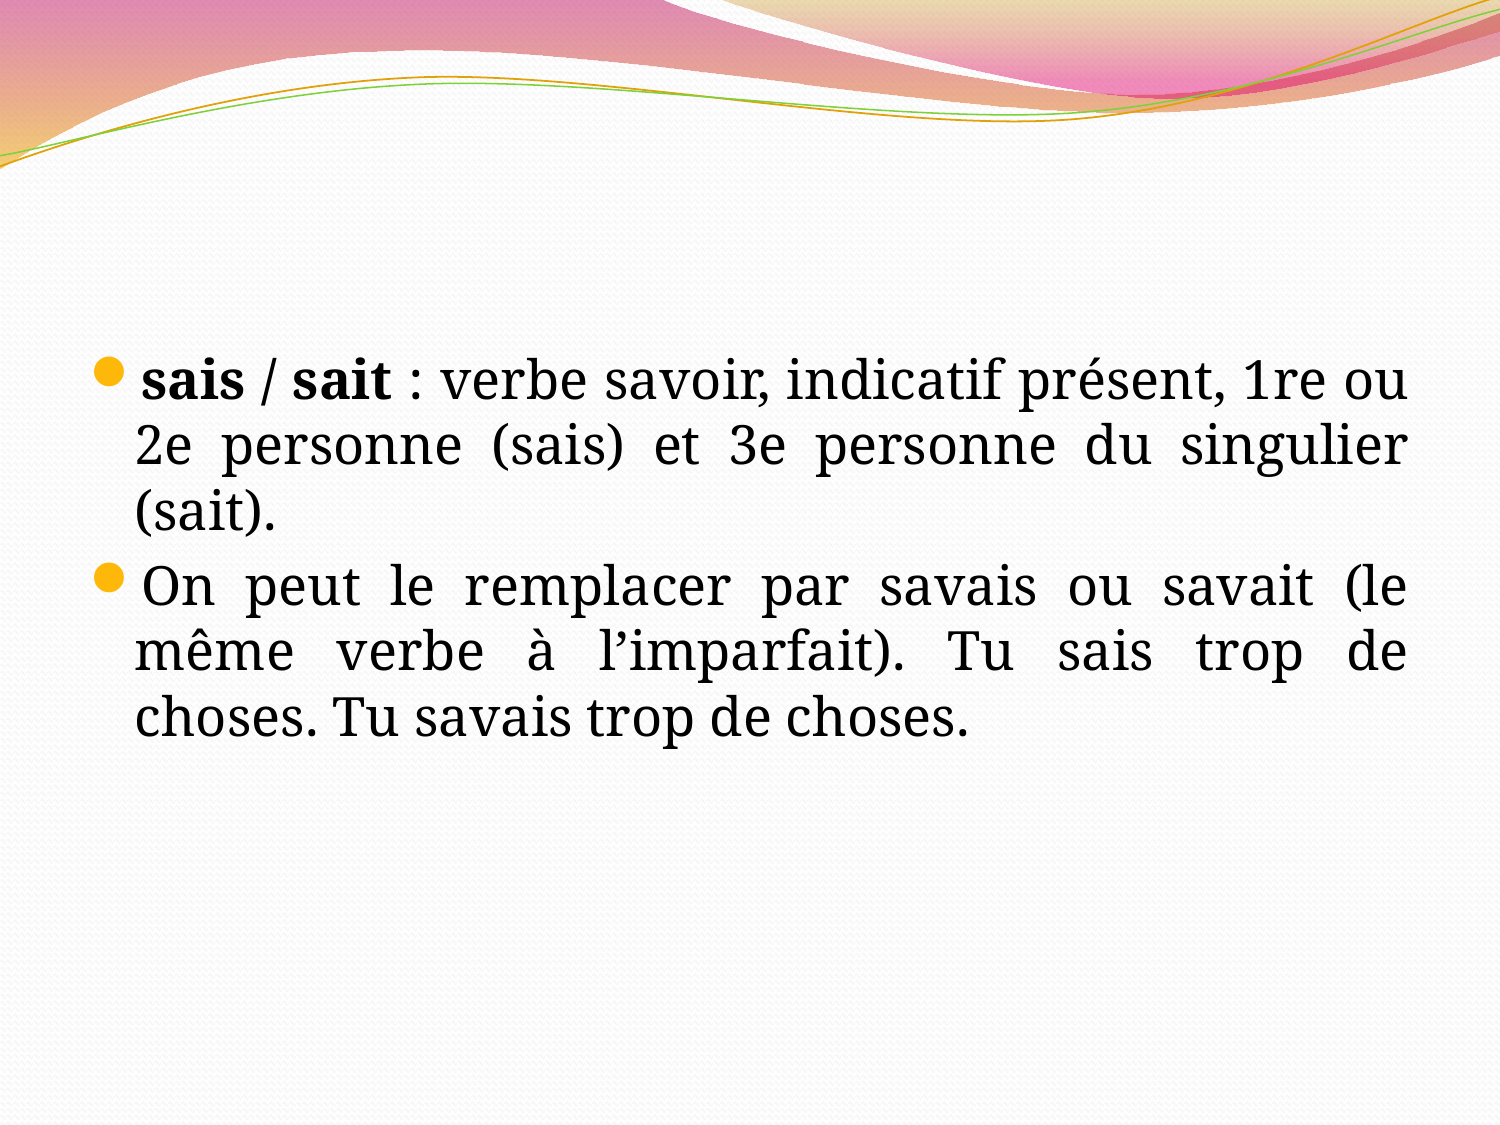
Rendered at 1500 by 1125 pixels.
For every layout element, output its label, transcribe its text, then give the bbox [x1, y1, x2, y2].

list sais / sait : verbe savoir, indicatif présent, 1re ou 2e personne (sais) et 3e personne du singulier (sait). On peut le remplacer par savais ou savait (le même verbe à l’imparfait). Tu sais trop de choses. Tu savais trop de choses. [75, 338, 1425, 1038]
